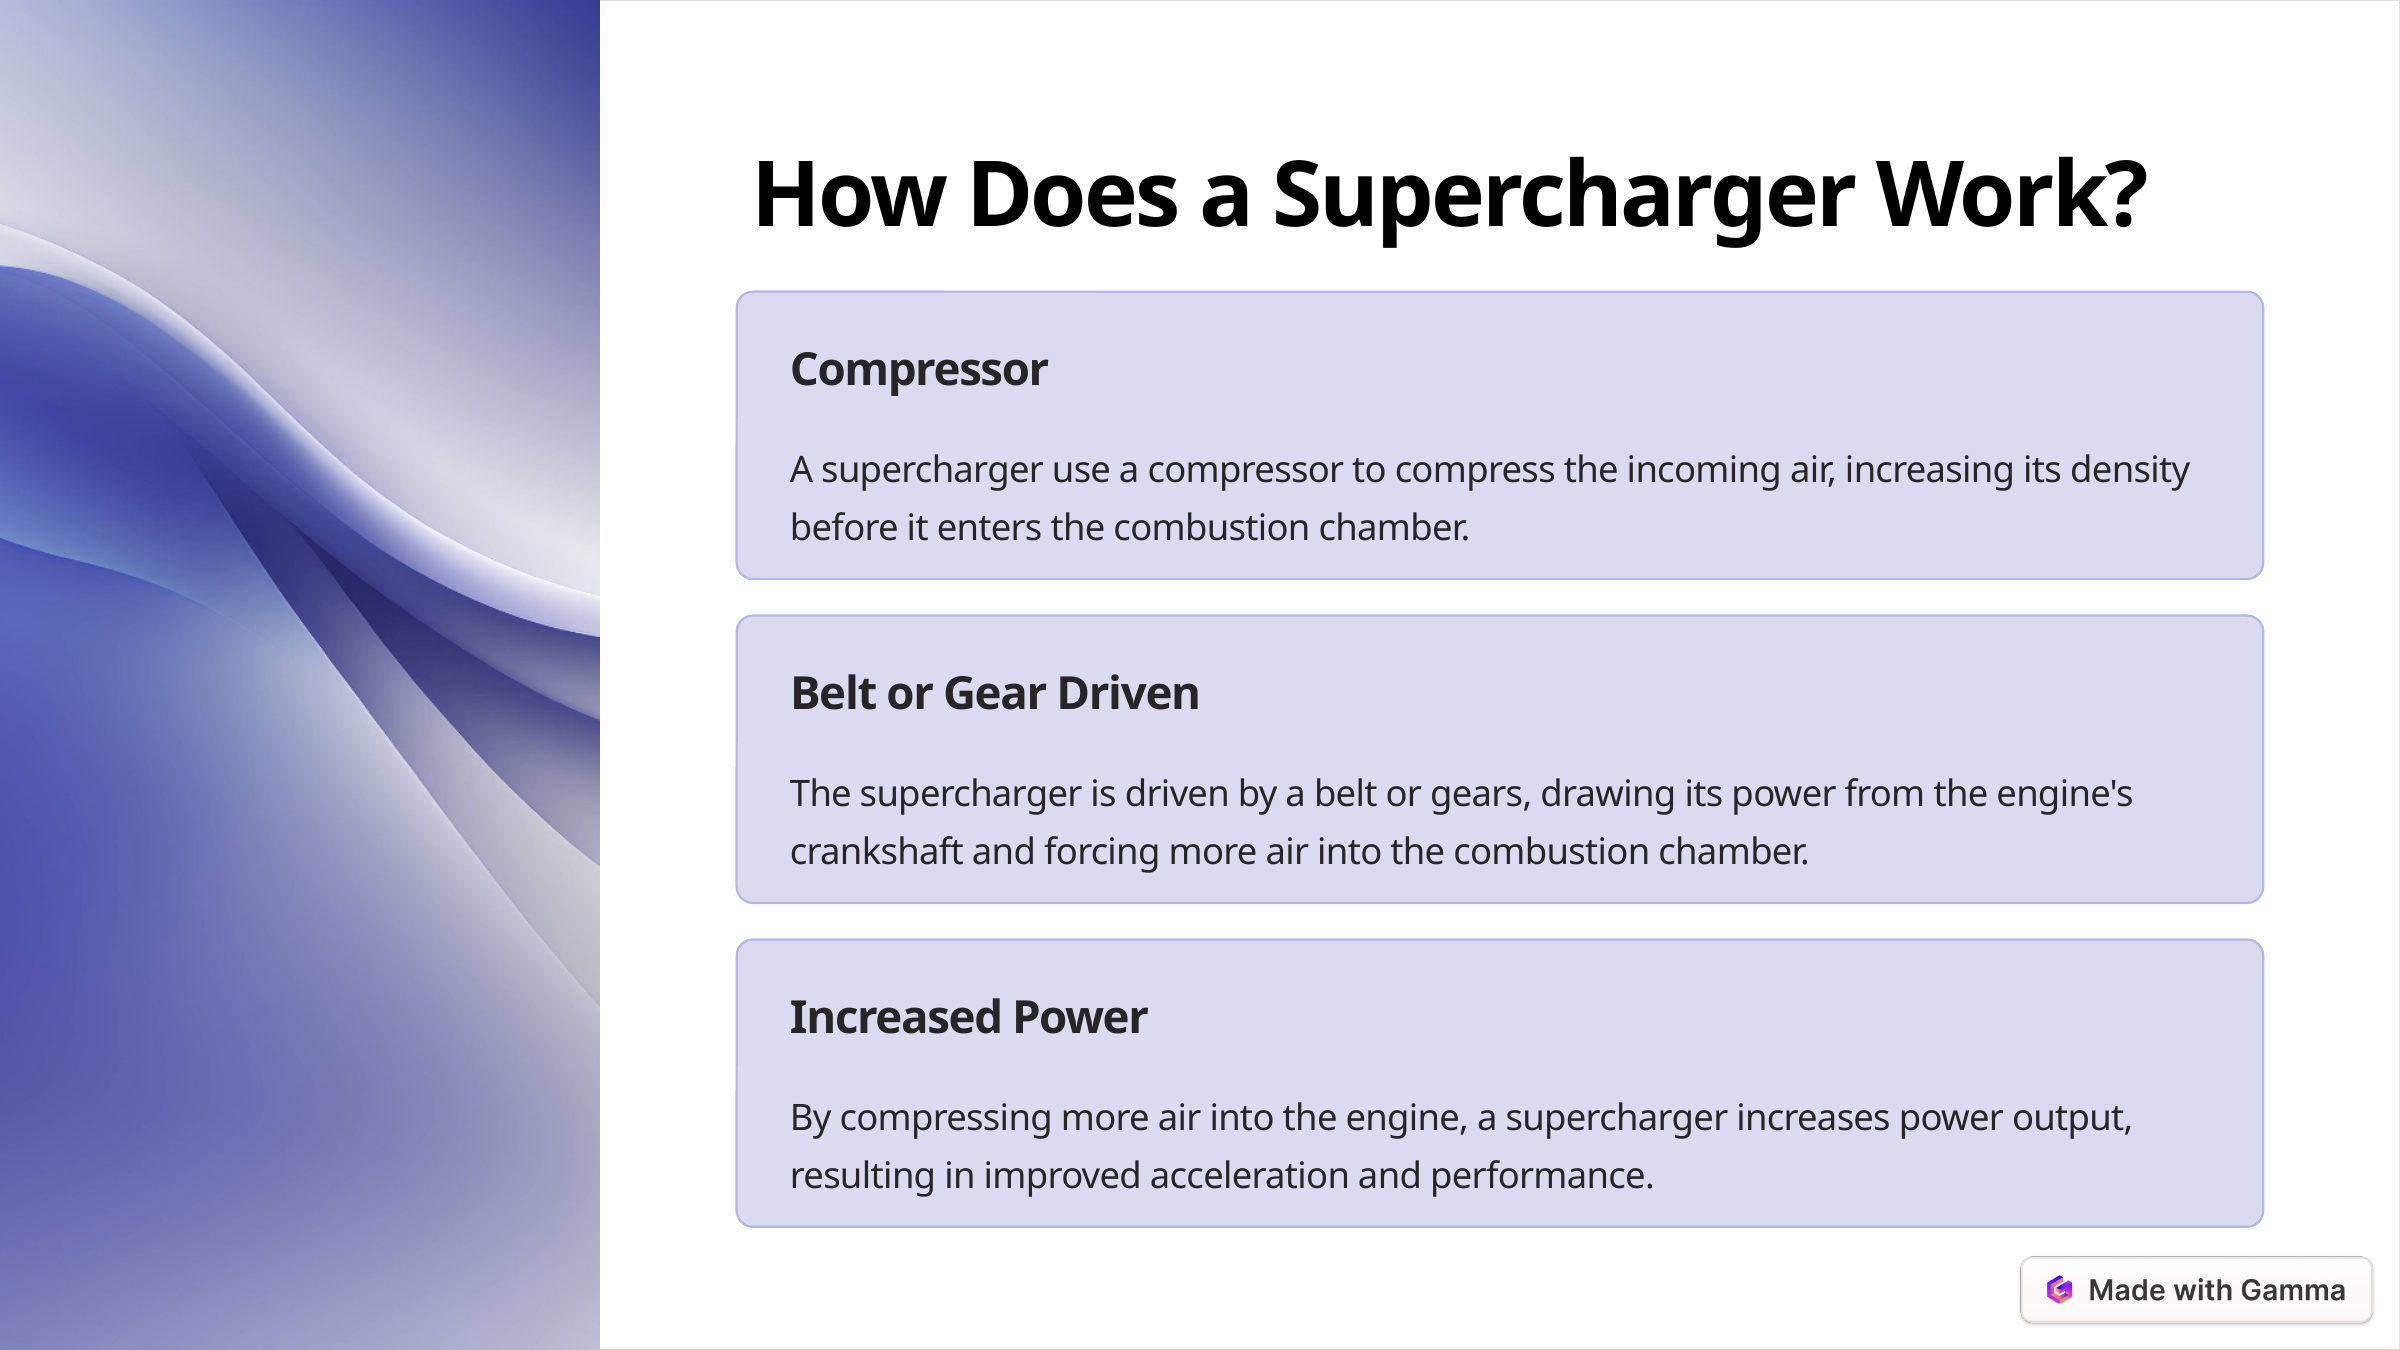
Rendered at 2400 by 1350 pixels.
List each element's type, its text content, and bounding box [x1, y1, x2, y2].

text_box [736, 291, 2264, 580]
text_box How Does a Supercharger Work? [736, 123, 2124, 237]
picture [0, 0, 600, 1350]
text_box Belt or Gear Driven [775, 654, 1162, 712]
text_box [736, 939, 2264, 1227]
picture [2008, 1244, 2385, 1335]
text_box [736, 615, 2264, 904]
text_box [600, 0, 2400, 1350]
text_box Increased Power [775, 978, 1140, 1035]
text_box By compressing more air into the engine, a supercharger increases power output, resulting in improved acceleration and performance. [775, 1071, 2225, 1189]
text_box Compressor [775, 330, 1140, 388]
text_box A supercharger use a compressor to compress the incoming air, increasing its density before it enters the combustion chamber. [775, 423, 2225, 541]
text_box The supercharger is driven by a belt or gears, drawing its power from the engine's crankshaft and forcing more air into the combustion chamber. [775, 747, 2225, 865]
